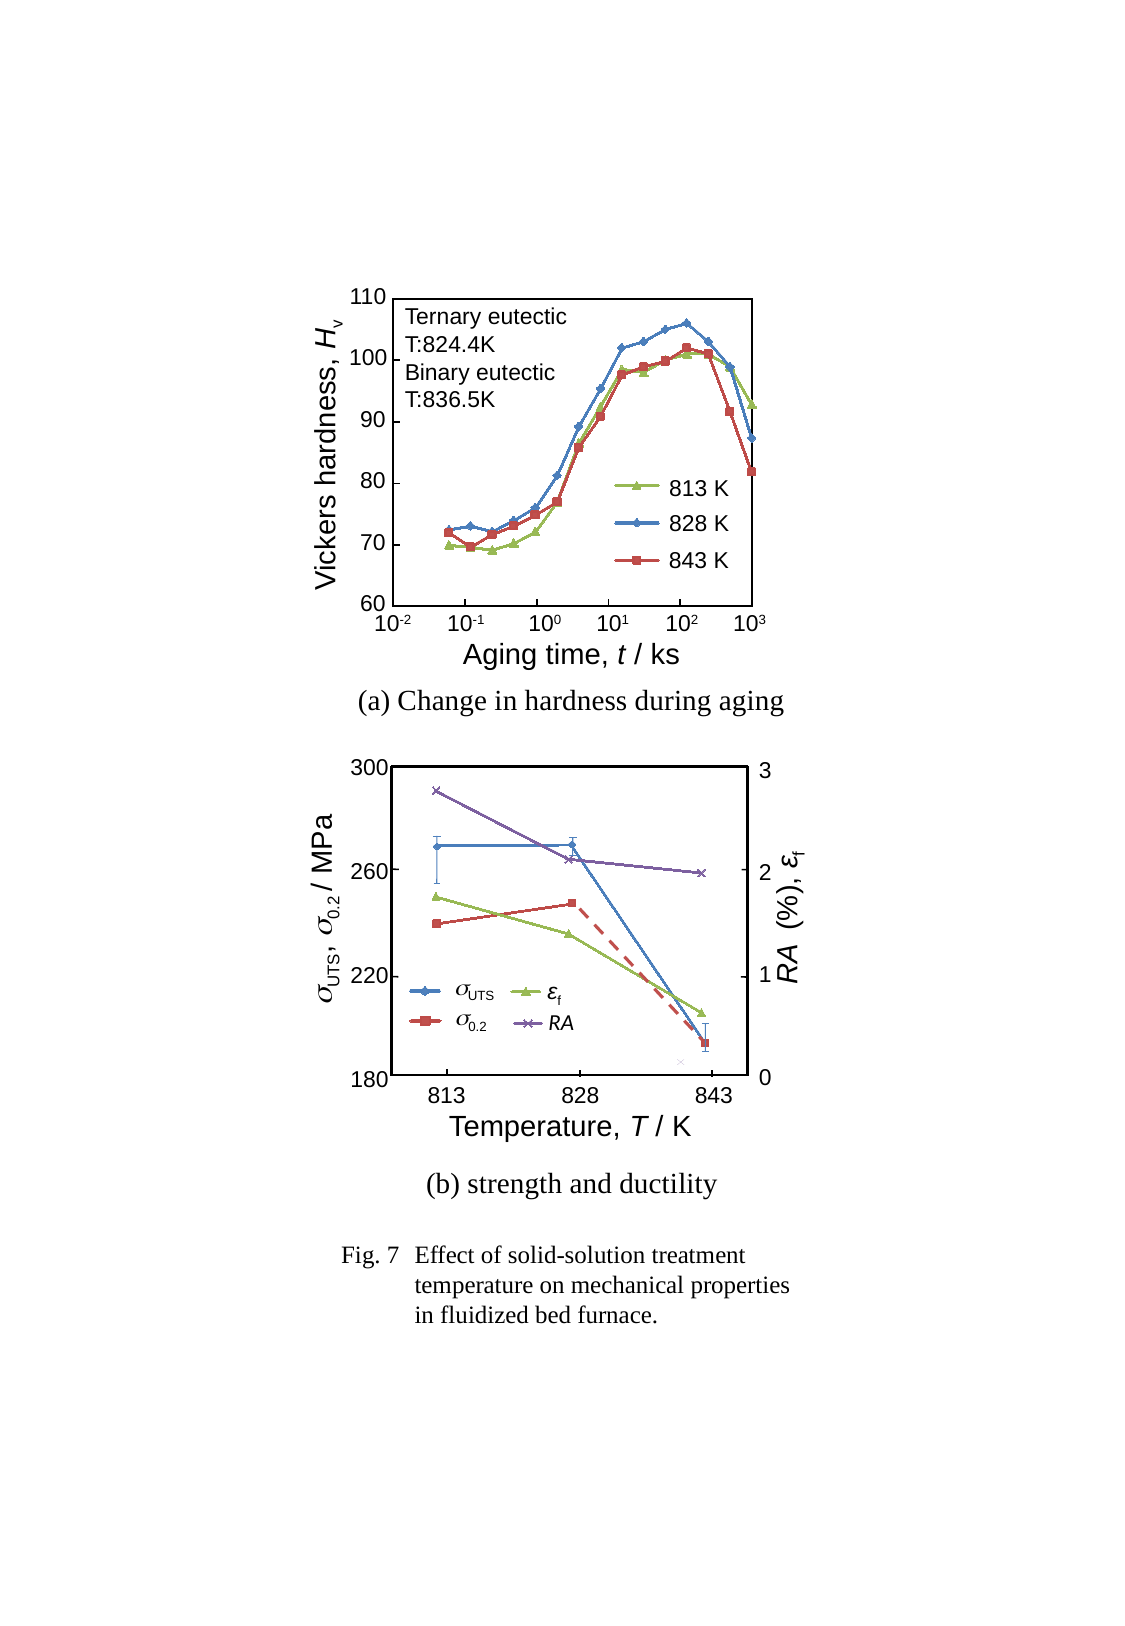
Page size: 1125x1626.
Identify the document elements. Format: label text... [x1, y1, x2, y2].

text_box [513, 1019, 544, 1028]
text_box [510, 987, 541, 996]
text_box Fig. 7 Effect of solid-solution treatment temperature on mechanical properties in fluidized bed furnace. [326, 1231, 811, 1336]
text_box [441, 914, 497, 925]
text_box Vickers hardness, Hv [298, 294, 344, 616]
text_box RA (%), εf [778, 773, 816, 1071]
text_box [426, 1080, 734, 1109]
text_box (a) Change in hardness during aging [326, 674, 817, 725]
text_box εf [547, 976, 569, 1009]
text_box [432, 892, 440, 901]
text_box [575, 912, 707, 1036]
text_box [396, 765, 749, 868]
text_box sUTS, s0.2 / MPa [295, 788, 341, 1040]
text_box [439, 896, 566, 934]
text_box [349, 281, 767, 679]
text_box [576, 859, 699, 874]
text_box s0.2 [439, 995, 502, 1042]
text_box [432, 786, 440, 795]
text_box Temperature, T / K [387, 1100, 753, 1150]
text_box [581, 862, 618, 911]
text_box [346, 752, 393, 1098]
text_box (b) strength and ductility [382, 1156, 762, 1207]
text_box sUTS [439, 964, 510, 1011]
text_box [438, 790, 567, 860]
text_box [715, 982, 749, 1076]
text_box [757, 755, 774, 1095]
text_box [697, 869, 706, 877]
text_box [409, 1016, 442, 1026]
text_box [409, 980, 465, 1014]
text_box RA [548, 1009, 569, 1036]
text_box [501, 903, 568, 915]
